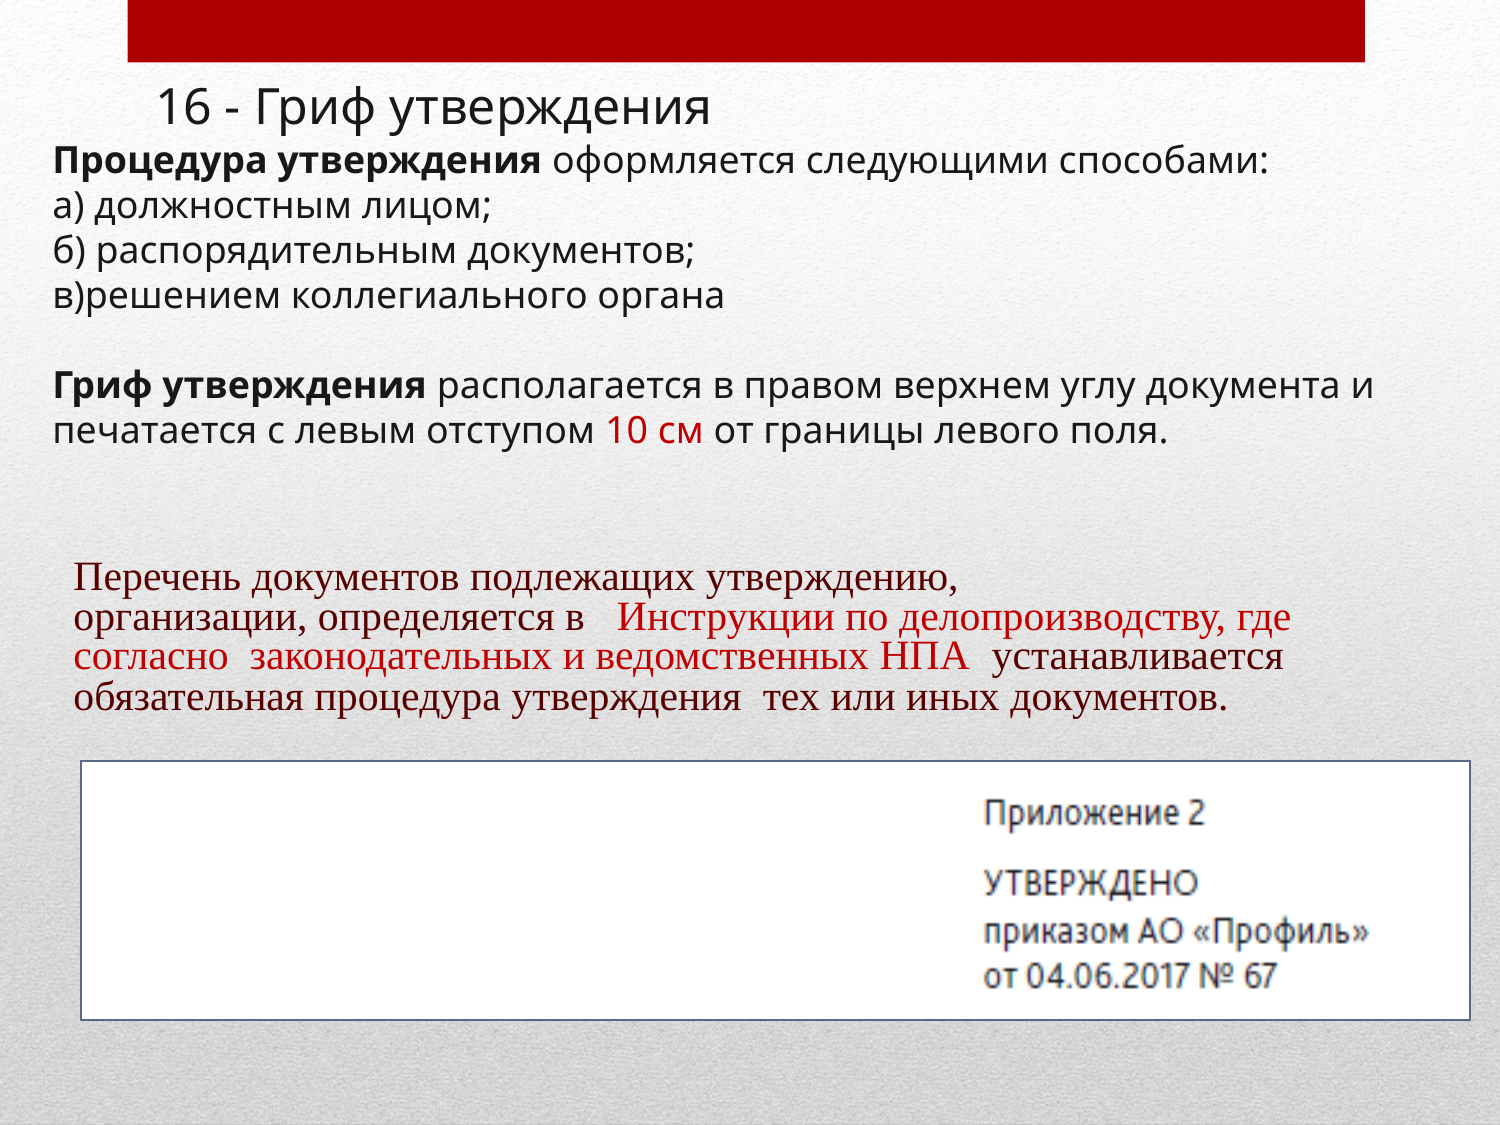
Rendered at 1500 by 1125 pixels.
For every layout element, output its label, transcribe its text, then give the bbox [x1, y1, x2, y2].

title 16 - Гриф утверждения [139, 54, 1466, 143]
text_box Перечень документов подлежащих утверждению, организации, определяется в Инструкции по делопроизводству, где согласно законодательных и ведомственных НПА устанавливается обязательная процедура утверждения тех или иных документов. [58, 550, 1383, 726]
picture [81, 760, 1471, 1021]
text_box Процедура утверждения оформляется следующими способами: а) должностным лицом; б) распорядительным документов; в)решением коллегиального органа Гриф утверждения располагается в правом верхнем углу документа и печатается с левым отступом 10 см от границы левого поля. [37, 128, 1438, 519]
